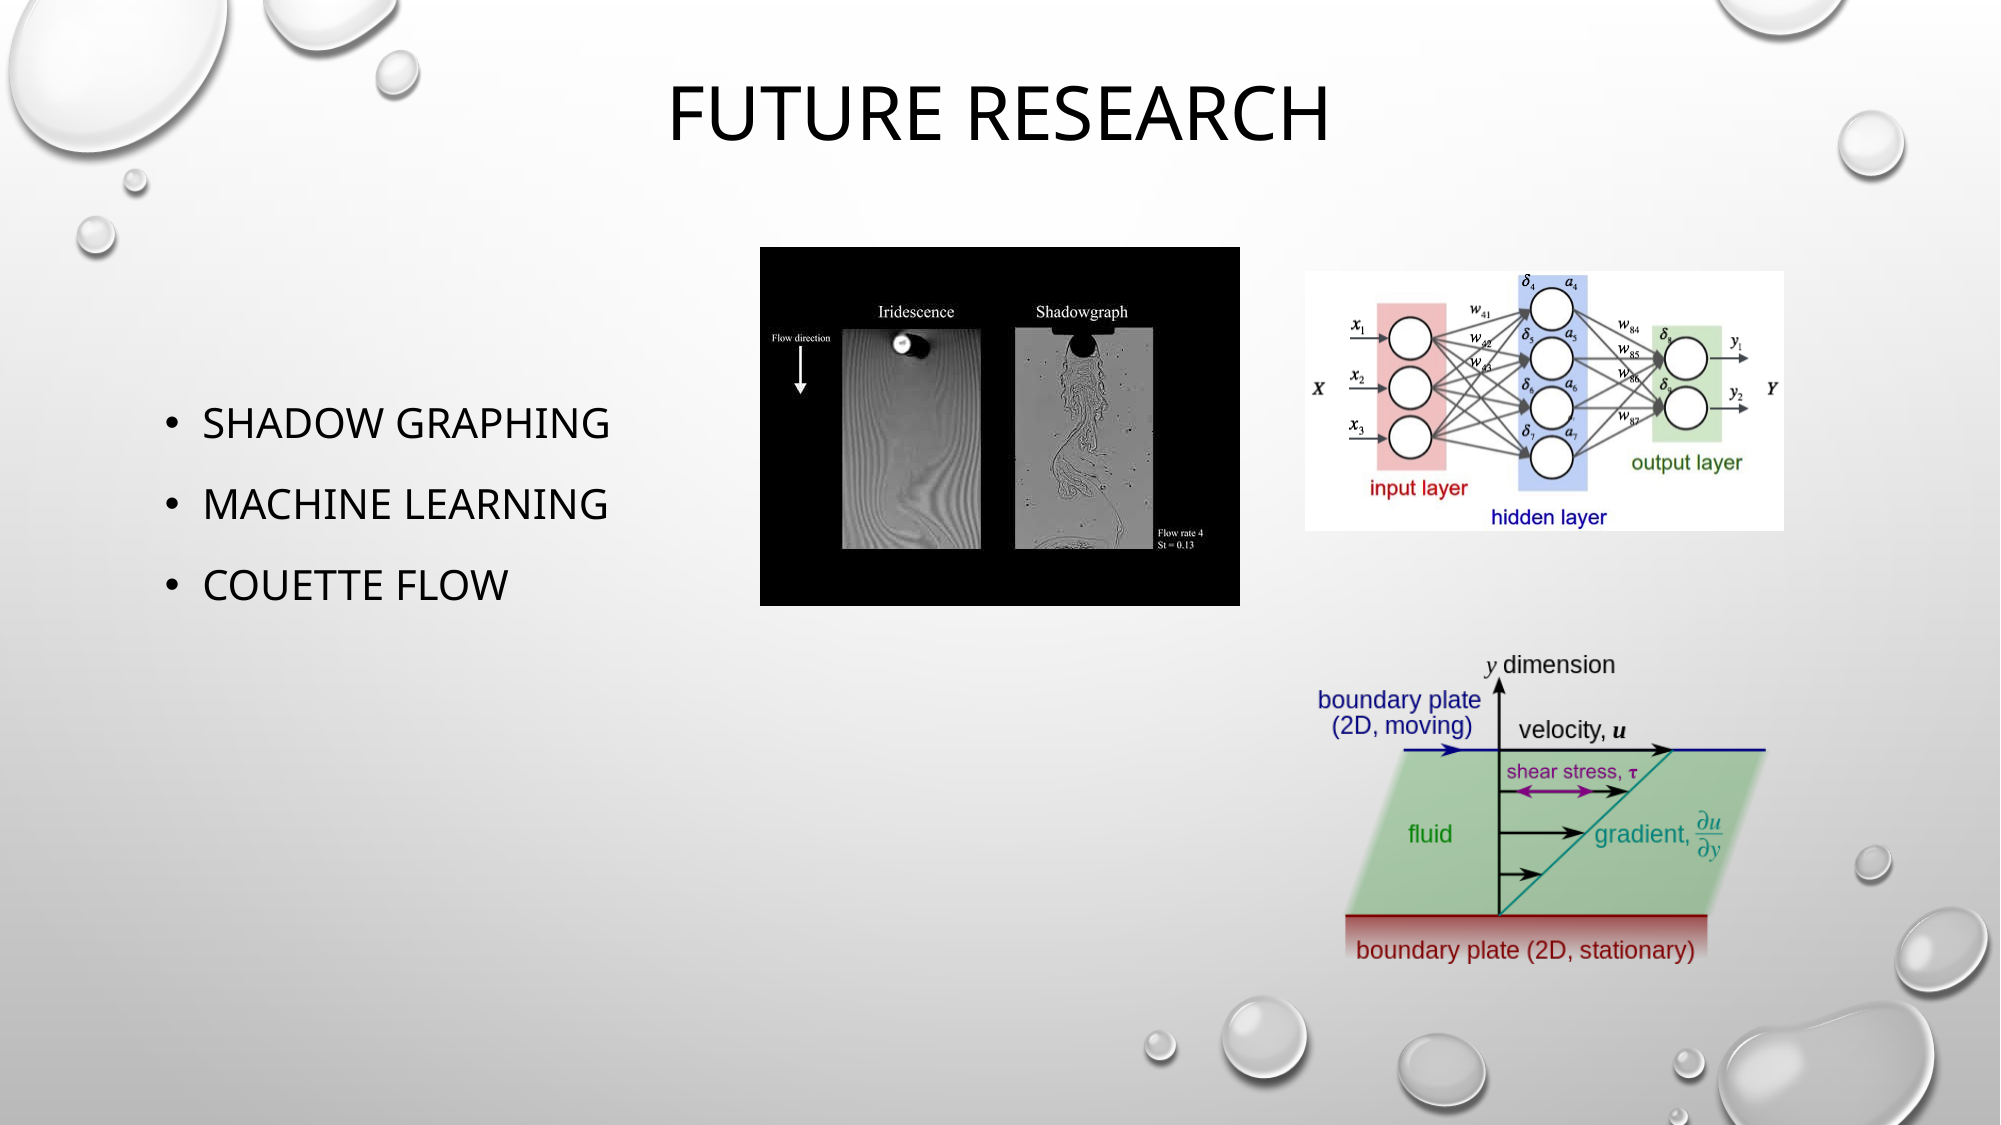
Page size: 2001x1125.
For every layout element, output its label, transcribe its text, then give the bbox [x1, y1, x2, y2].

list Shadow graphing Machine learning Couette flow [149, 379, 1850, 942]
picture [0, 0, 2000, 1125]
title Future research [149, 0, 1851, 248]
